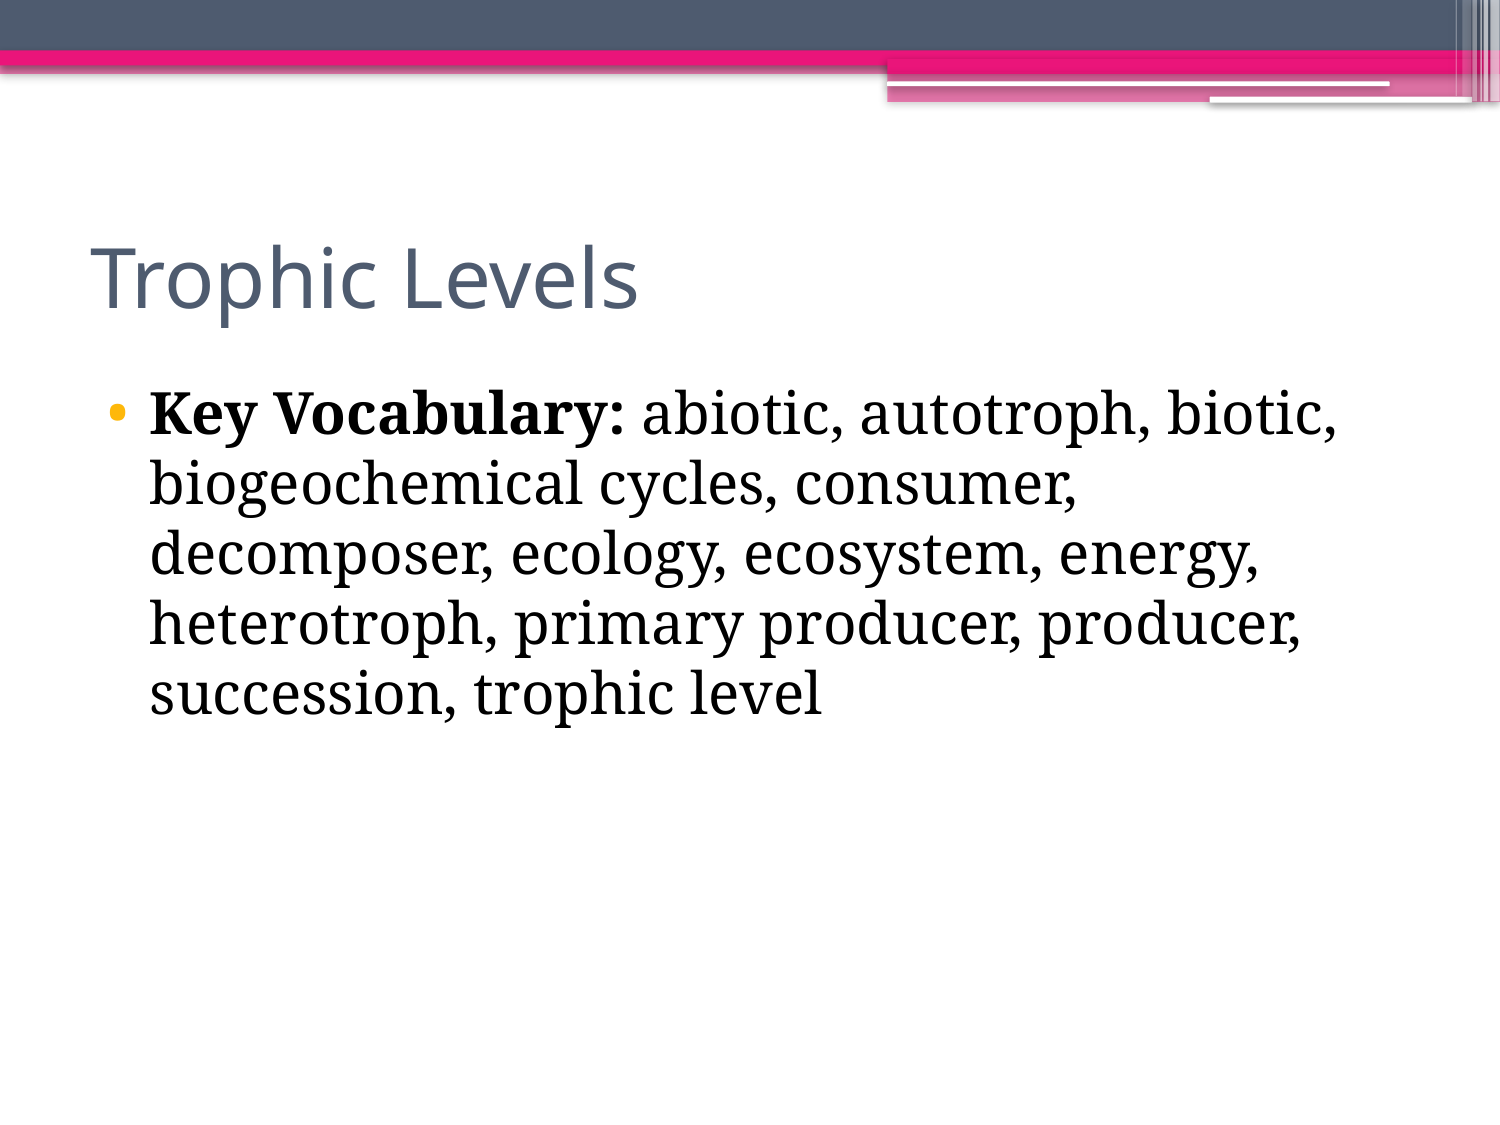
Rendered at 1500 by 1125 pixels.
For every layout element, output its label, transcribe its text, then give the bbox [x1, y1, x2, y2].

title Trophic Levels [74, 187, 1426, 363]
list Key Vocabulary: abiotic, autotroph, biotic, biogeochemical cycles, consumer, decomposer, ecology, ecosystem, energy, heterotroph, primary producer, producer, succession, trophic level [74, 368, 1426, 1079]
